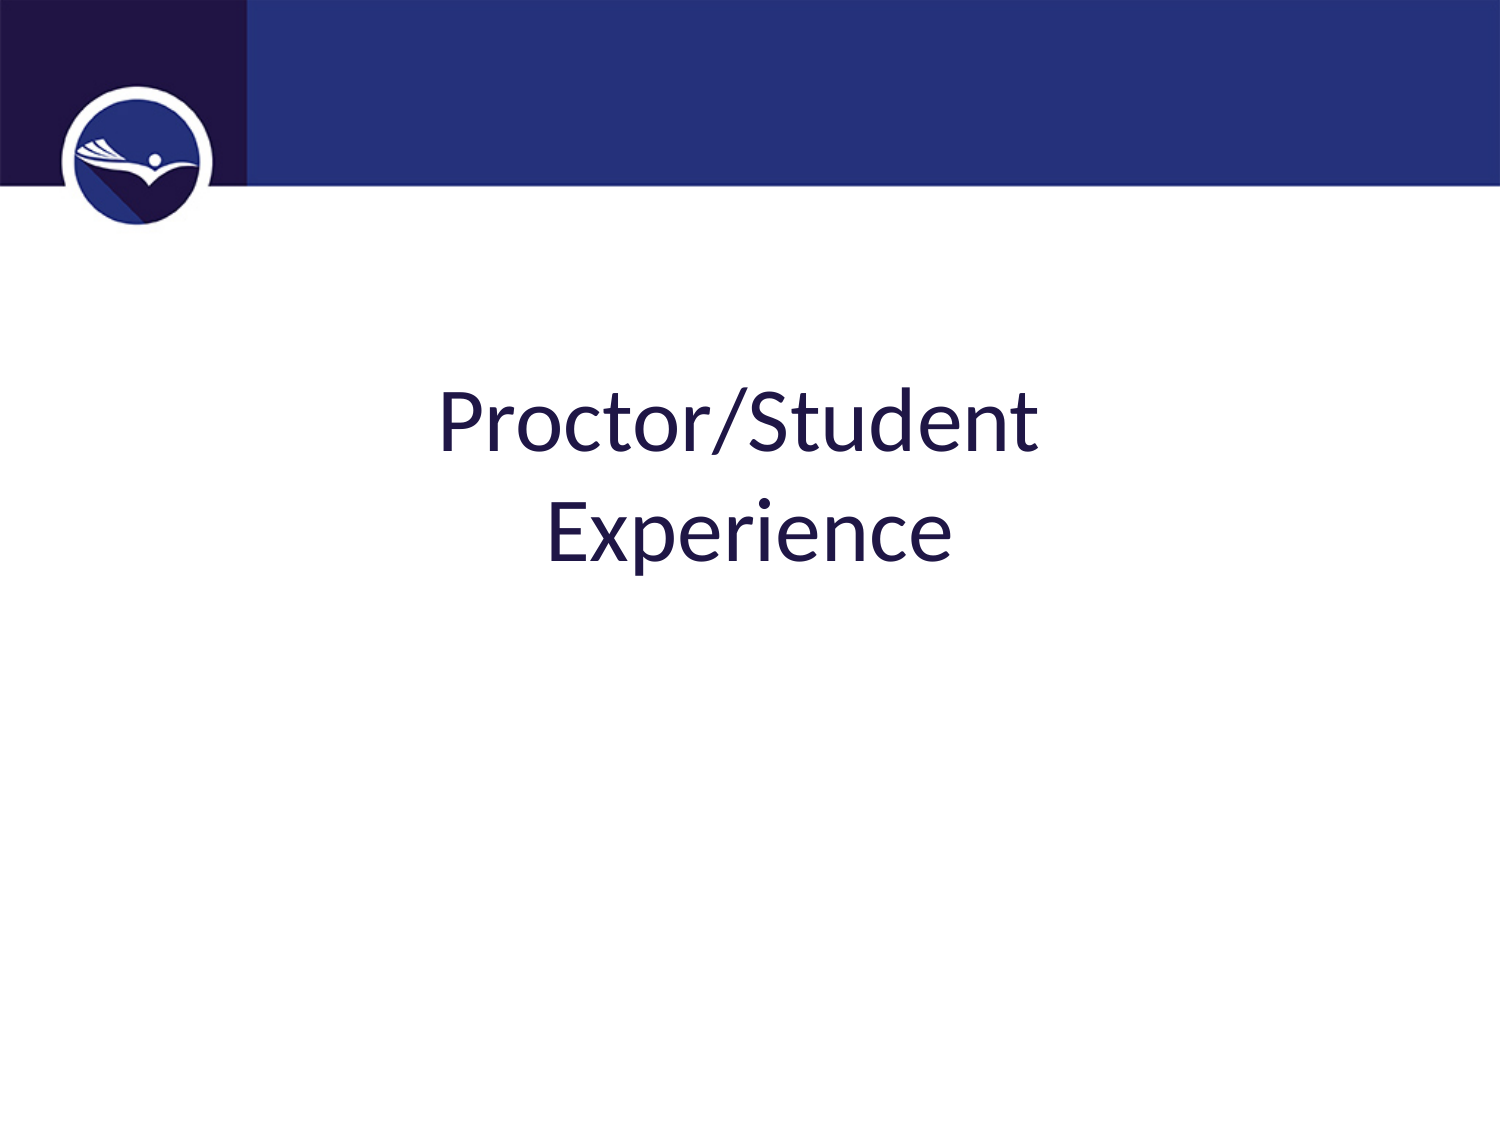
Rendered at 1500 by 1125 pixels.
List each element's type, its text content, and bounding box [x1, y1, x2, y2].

picture [0, 0, 1500, 1125]
title Proctor/Student Experience [112, 349, 1388, 591]
